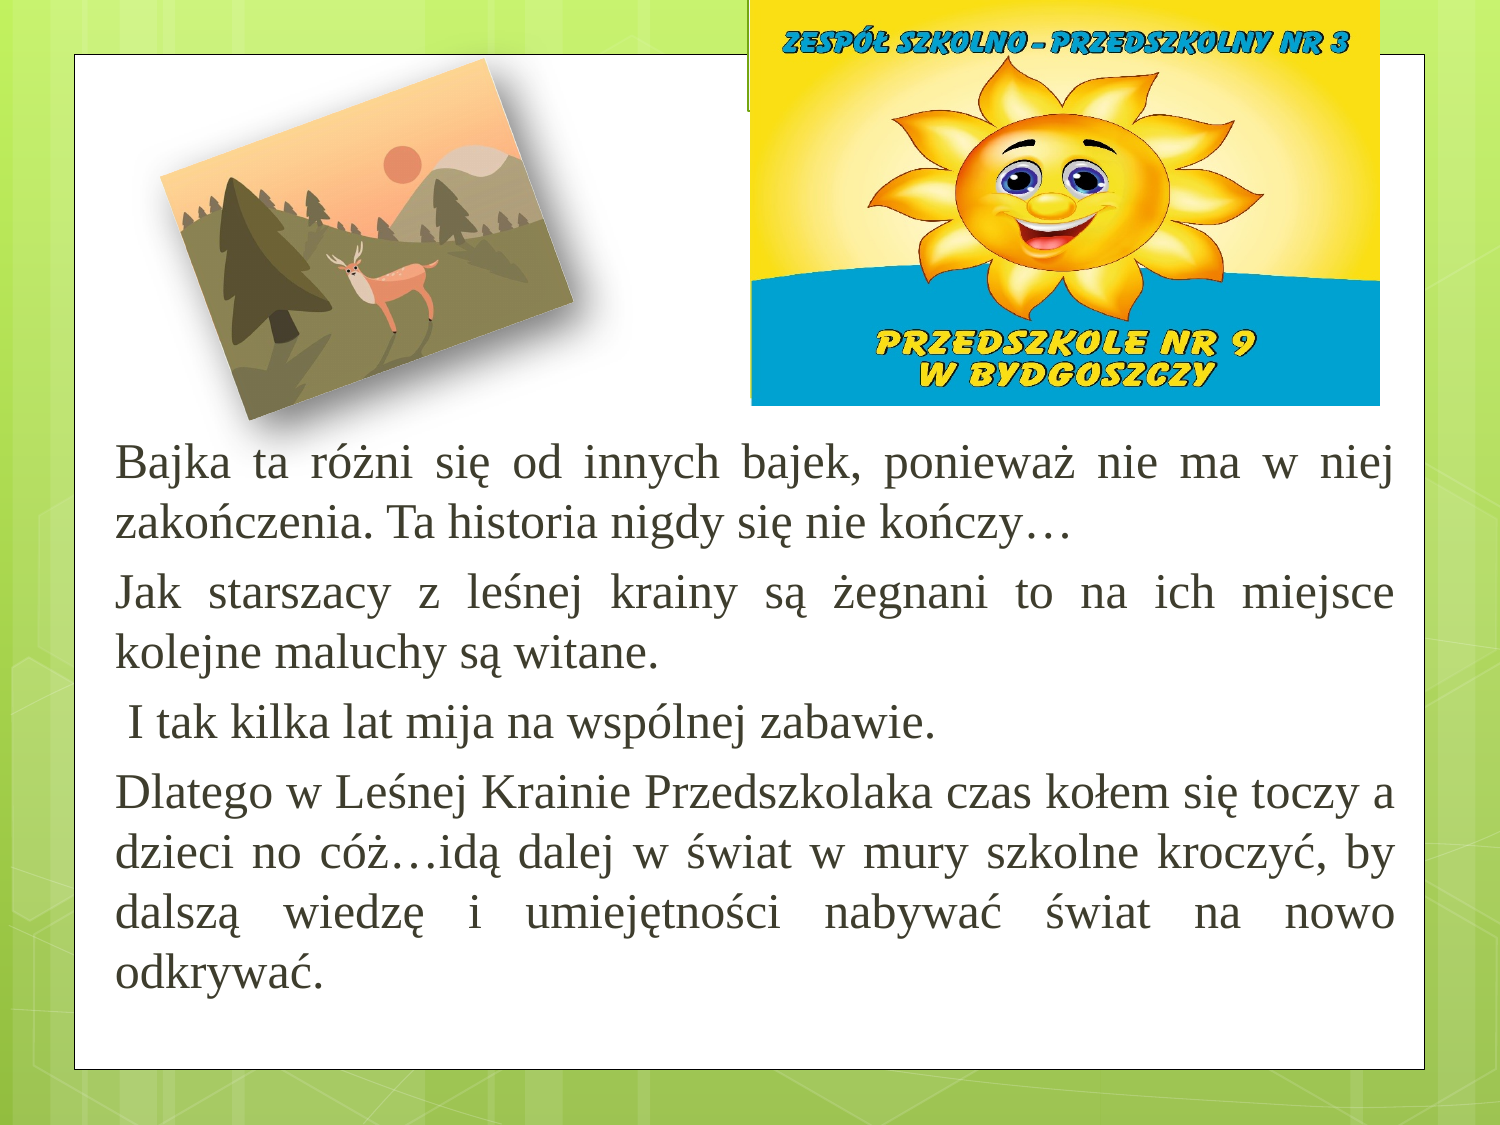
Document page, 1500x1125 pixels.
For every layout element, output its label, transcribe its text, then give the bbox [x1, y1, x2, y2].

picture [1047, 329, 1102, 356]
picture [920, 362, 958, 387]
picture [1102, 329, 1122, 354]
picture [160, 58, 573, 420]
picture [749, 0, 1380, 406]
picture [1124, 330, 1148, 354]
list Bajka ta różni się od innych bajek, ponieważ nie ma w niej zakończenia. Ta historia nigdy się nie kończy… Jak starszacy z leśnej krainy są żegnani to na ich miejsce kolejne maluchy są witane. I tak kilka lat mija na wspólnej zabawie. Dlatego w Leśnej Krainie Przedszkolaka czas kołem się toczy a dzieci no cóż…idą dalej w świat w mury szkolne kroczyć, by dalszą wiedzę i umiejętności nabywać świat na nowo odkrywać. [88, 420, 1412, 1087]
picture [876, 329, 1049, 357]
picture [1232, 329, 1255, 356]
picture [1160, 329, 1218, 357]
picture [969, 362, 1217, 387]
